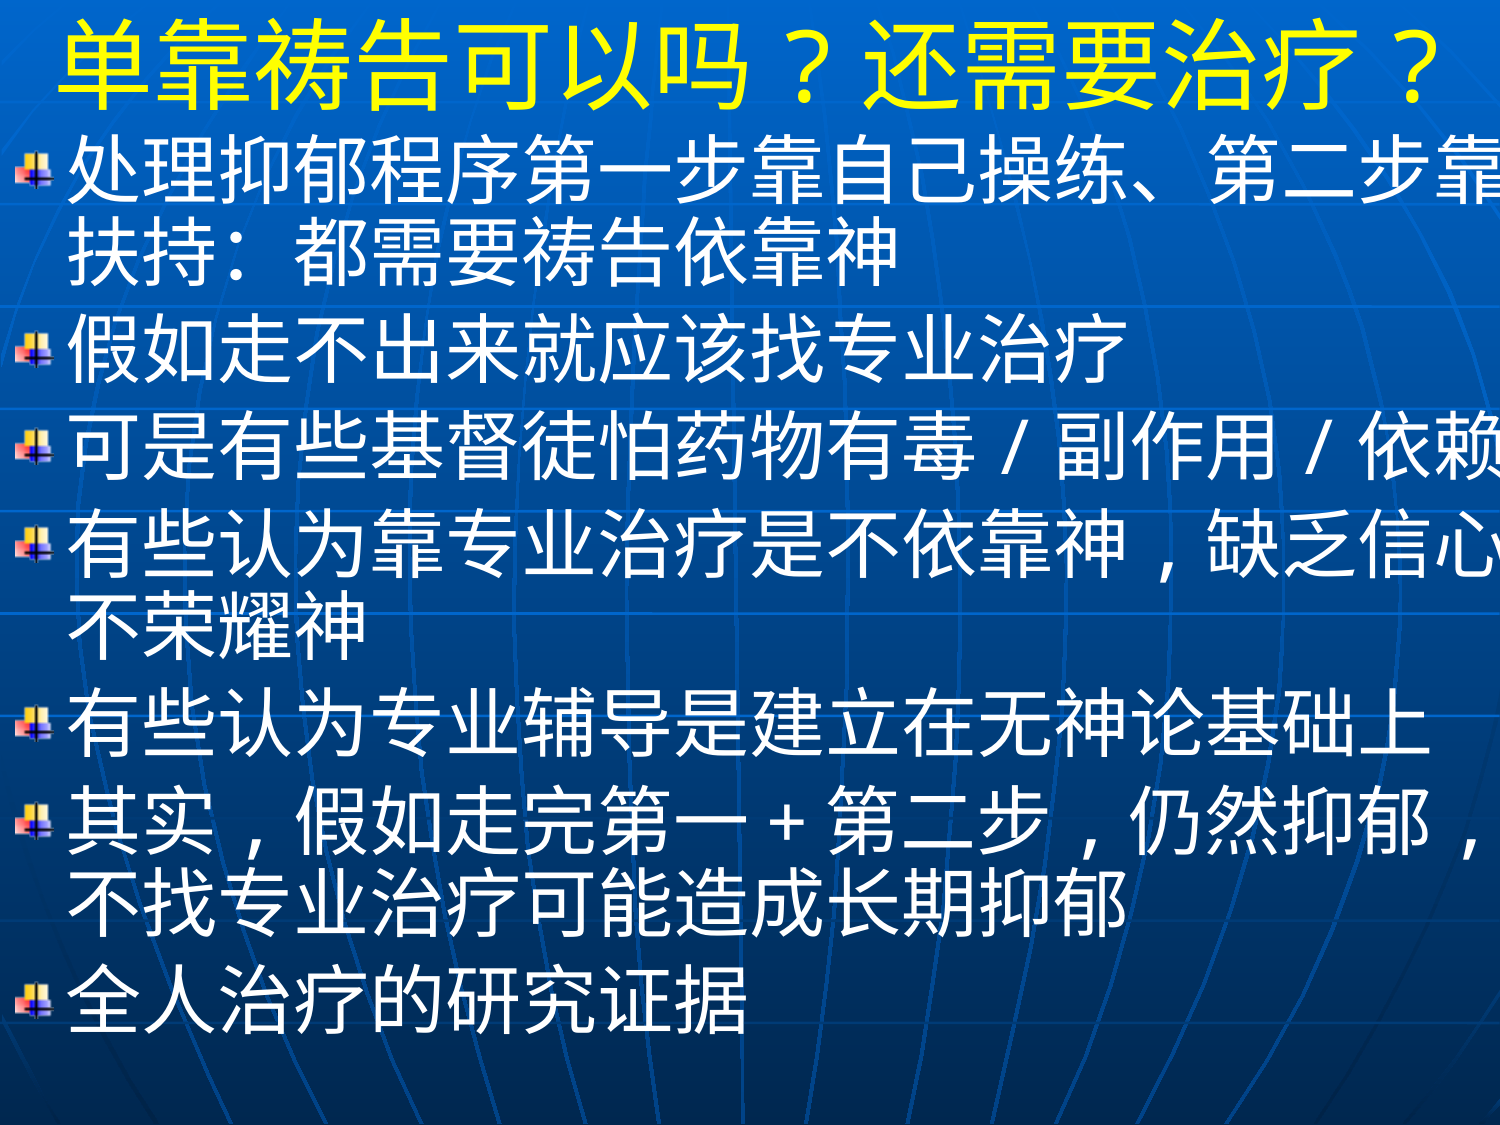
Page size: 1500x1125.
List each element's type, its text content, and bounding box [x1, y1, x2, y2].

picture [15, 703, 54, 742]
picture [15, 426, 54, 465]
picture [15, 980, 54, 1019]
title 单靠祷告可以吗?还需要治疗? [0, 0, 1500, 125]
picture [15, 149, 54, 189]
picture [15, 523, 54, 563]
picture [15, 800, 54, 840]
list 处理抑郁程序第一步靠自己操练、第二步靠扶持：都需要祷告依靠神 假如走不出来就应该找专业治疗 可是有些基督徒怕药物有毒/副作用/依赖 有些认为靠专业治疗是不依靠神,缺乏信心,不荣耀神 有些认为专业辅导是建立在无神论基础上 其实,假如走完第一+第二步,仍然抑郁,不找专业治疗可能造成长期抑郁 全人治疗的研究证据 [0, 125, 1500, 1125]
picture [15, 329, 54, 368]
